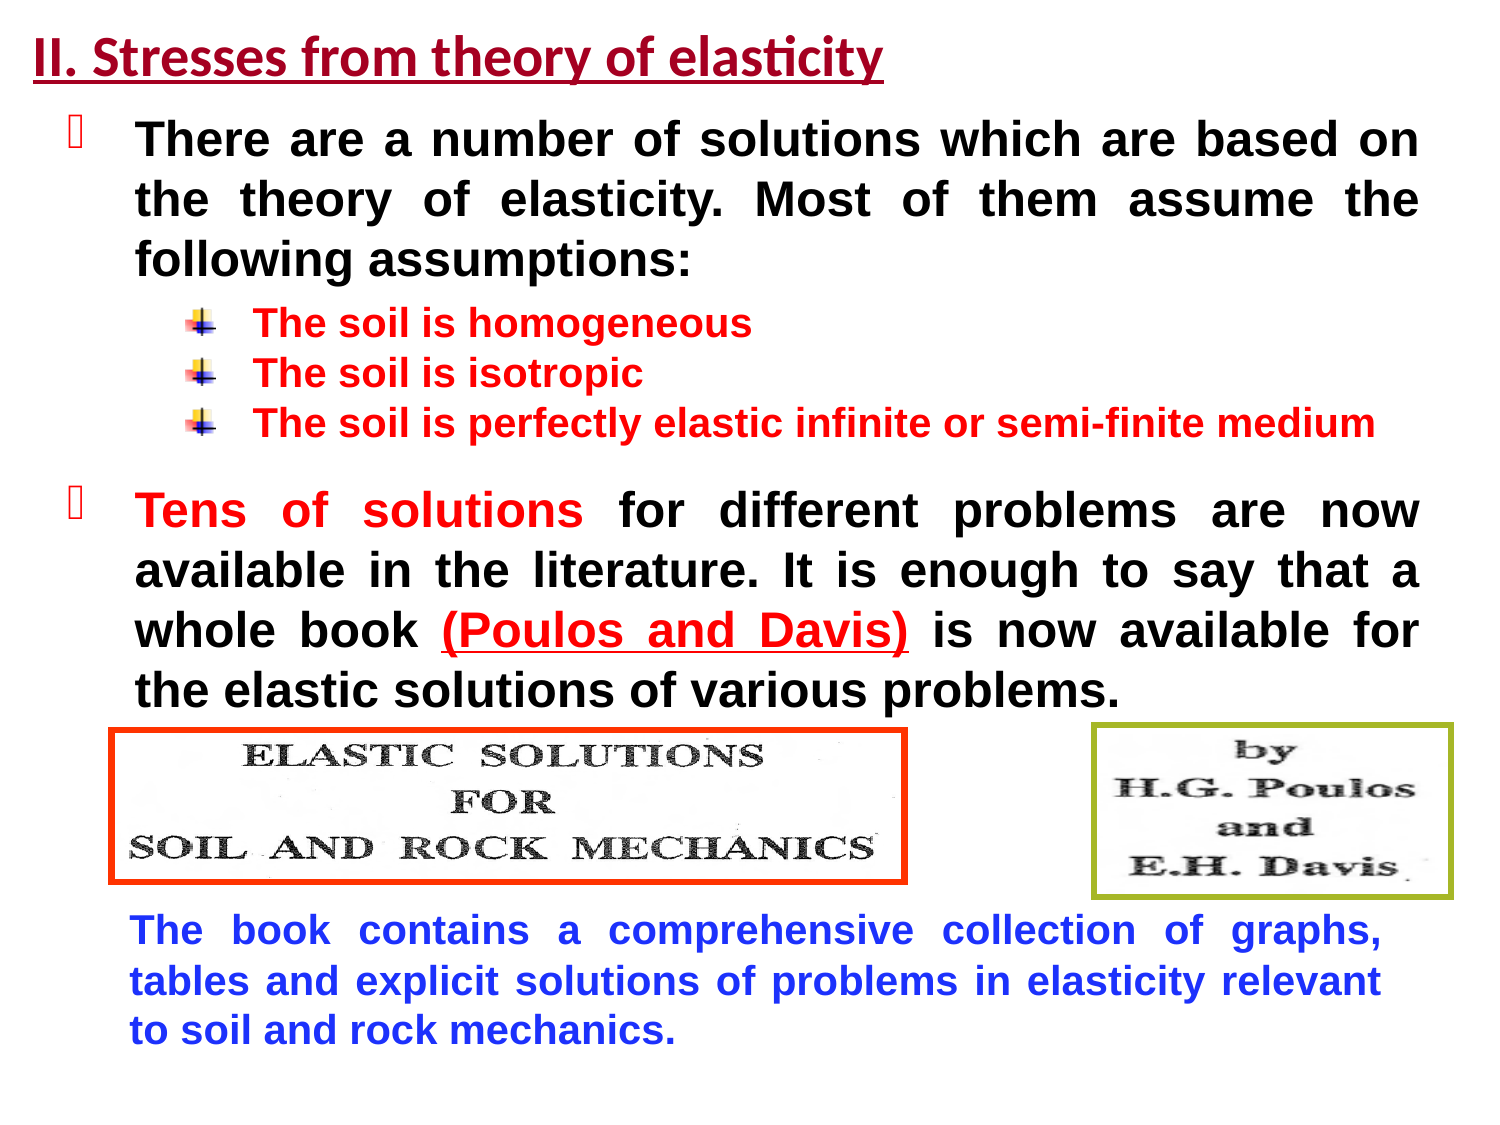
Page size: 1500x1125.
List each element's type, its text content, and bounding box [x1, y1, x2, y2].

picture [1097, 728, 1448, 894]
text_box II. Stresses from theory of elasticity [17, 18, 927, 98]
text_box The book contains a comprehensive collection of graphs, tables and explicit solutions of problems in elasticity relevant to soil and rock mechanics. [114, 895, 1397, 1061]
picture [185, 406, 216, 436]
picture [114, 733, 902, 879]
picture [185, 356, 216, 386]
text_box Tens of solutions for different problems are now available in the literature. It is enough to say that a whole book (Poulos and Davis) is now available for the elastic solutions of various problems. [53, 470, 1436, 726]
text_box The soil is homogeneous The soil is isotropic The soil is perfectly elastic infinite or semi-finite medium [171, 288, 1436, 454]
text_box There are a number of solutions which are based on the theory of elasticity. Most of them assume the following assumptions: [53, 99, 1436, 295]
picture [185, 306, 216, 336]
